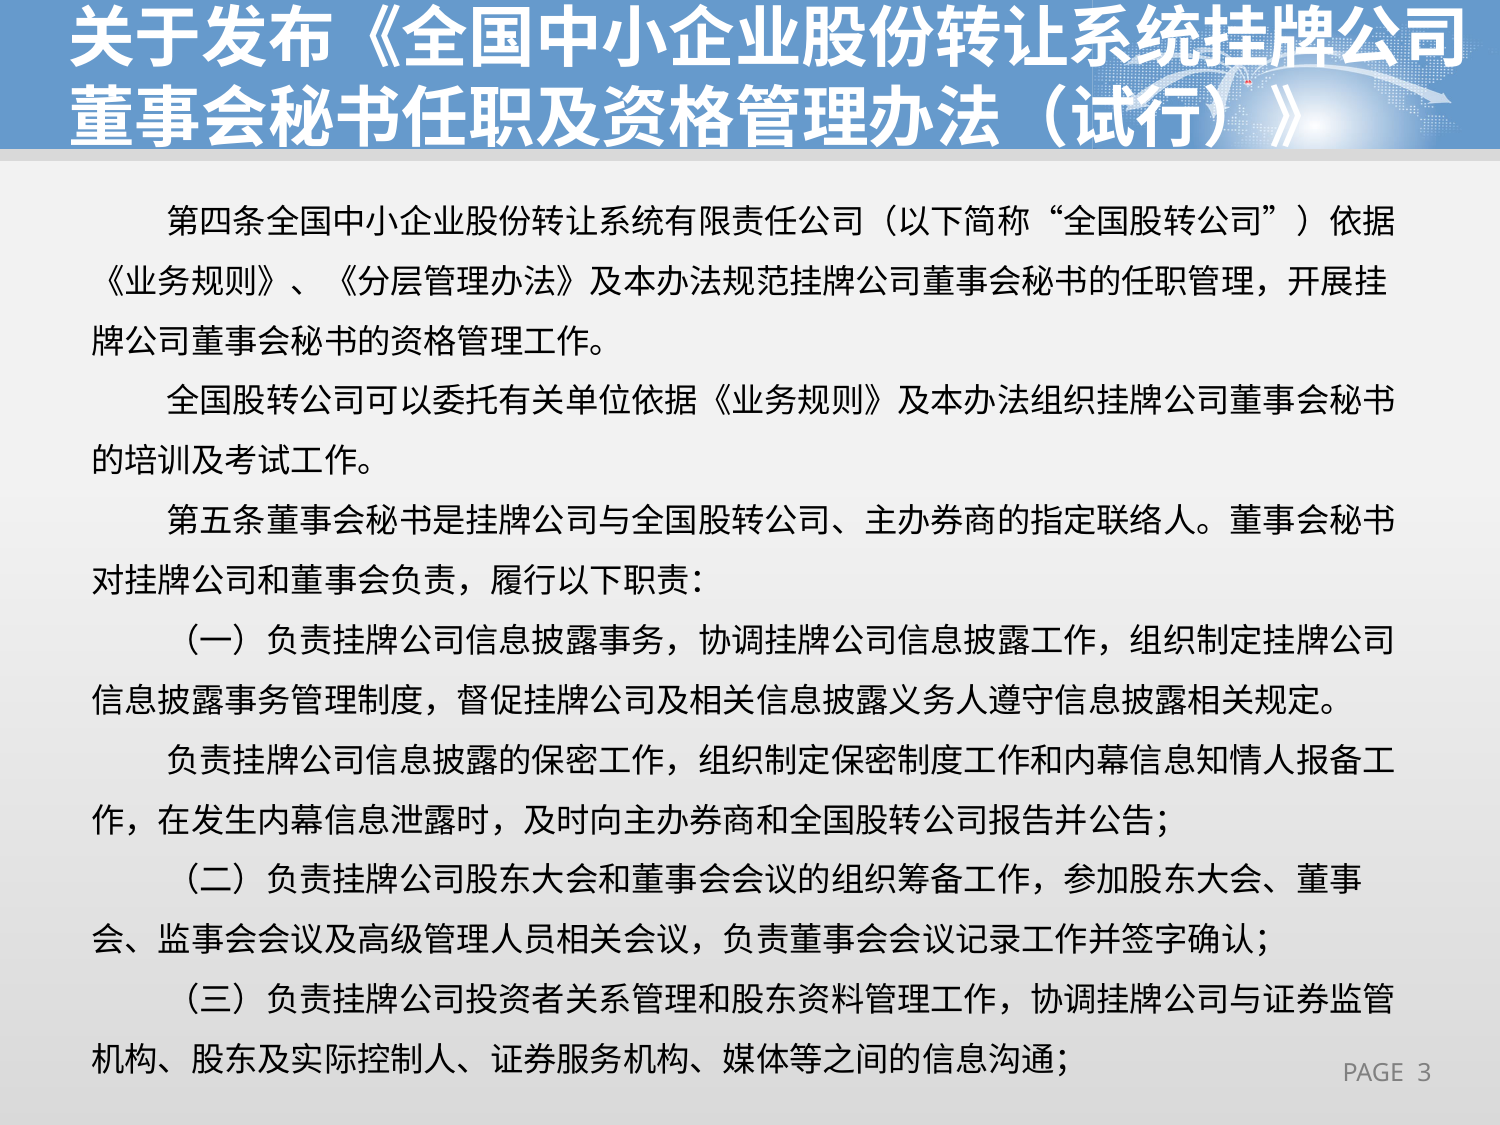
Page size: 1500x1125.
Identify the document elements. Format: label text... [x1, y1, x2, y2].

title 关于发布《全国中小企业股份转让系统挂牌公司董事会秘书任职及资格管理办法（试行）》 [52, 10, 1500, 140]
picture [0, 0, 1500, 149]
text_box 第四条全国中小企业股份转让系统有限责任公司（以下简称“全国股转公司”）依据《业务规则》、《分层管理办法》及本办法规范挂牌公司董事会秘书的任职管理，开展挂牌公司董事会秘书的资格管理工作。 全国股转公司可以委托有关单位依据《业务规则》及本办法组织挂牌公司董事会秘书的培训及考试工作。 第五条董事会秘书是挂牌公司与全国股转公司、主办券商的指定联络人。董事会秘书对挂牌公司和董事会负责，履行以下职责： （一）负责挂牌公司信息披露事务，协调挂牌公司信息披露工作，组织制定挂牌公司信息披露事务管理制度，督促挂牌公司及相关信息披露义务人遵守信息披露相关规定。 负责挂牌公司信息披露的保密工作，组织制定保密制度工作和内幕信息知情人报备工作，在发生内幕信息泄露时，及时向主办券商和全国股转公司报告并公告； （二）负责挂牌公司股东大会和董事会会议的组织筹备工作，参加股东大会、董事会、监事会会议及高级管理人员相关会议，负责董事会会议记录工作并签字确认； （三）负责挂牌公司投资者关系管理和股东资料管理工作，协调挂牌公司与证券监管机构、股东及实际控制人、证券服务机构、媒体等之间的信息沟通； [76, 172, 1412, 1086]
